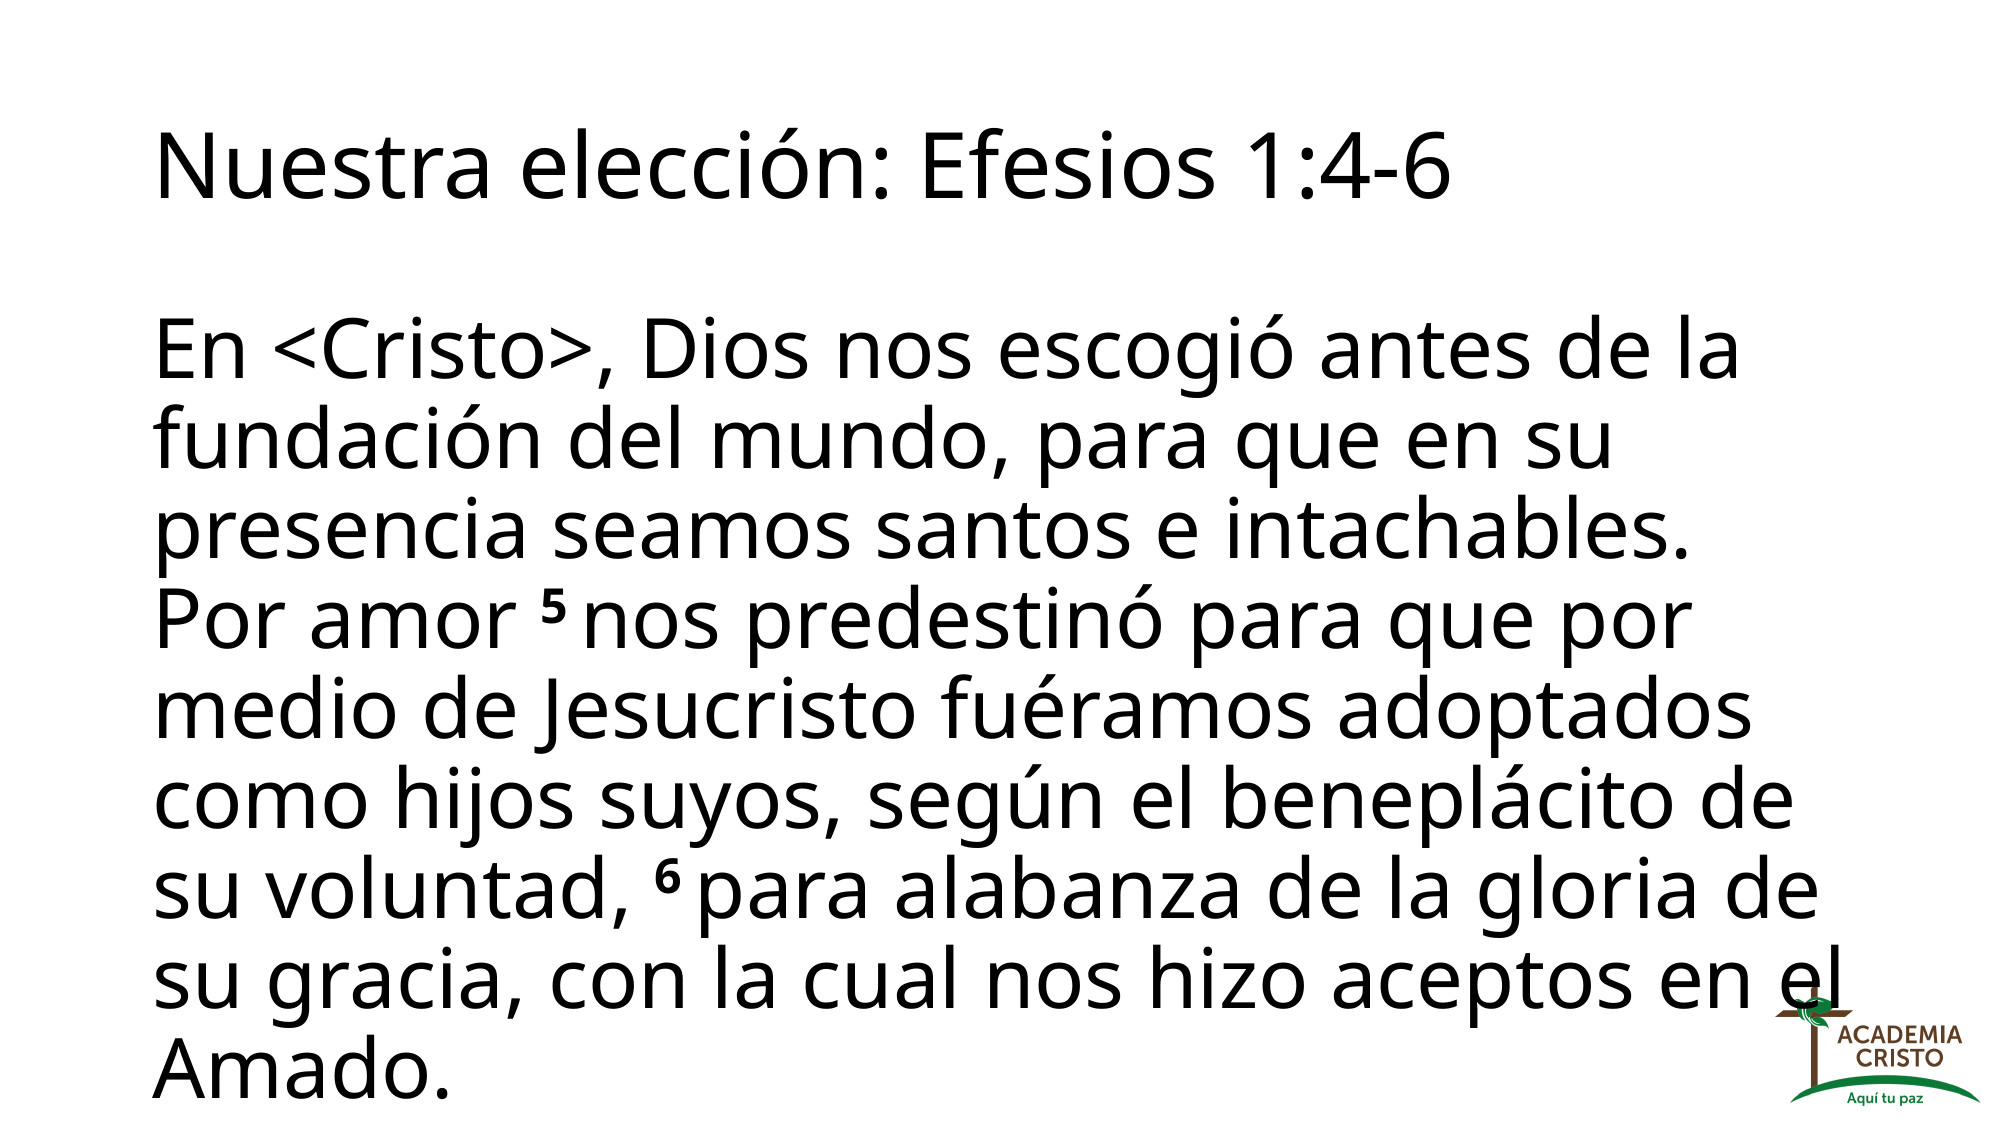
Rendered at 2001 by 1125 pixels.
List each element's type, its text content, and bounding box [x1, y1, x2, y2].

list En <Cristo>, Dios nos escogió antes de la fundación del mundo, para que en su presencia seamos santos e intachables. Por amor 5 nos predestinó para que por medio de Jesucristo fuéramos adoptados como hijos suyos, según el beneplácito de su voluntad, 6 para alabanza de la gloria de su gracia, con la cual nos hizo aceptos en el Amado. [137, 299, 1863, 1014]
title Nuestra elección: Efesios 1:4-6 [137, 59, 1863, 278]
picture [1759, 972, 2000, 1125]
